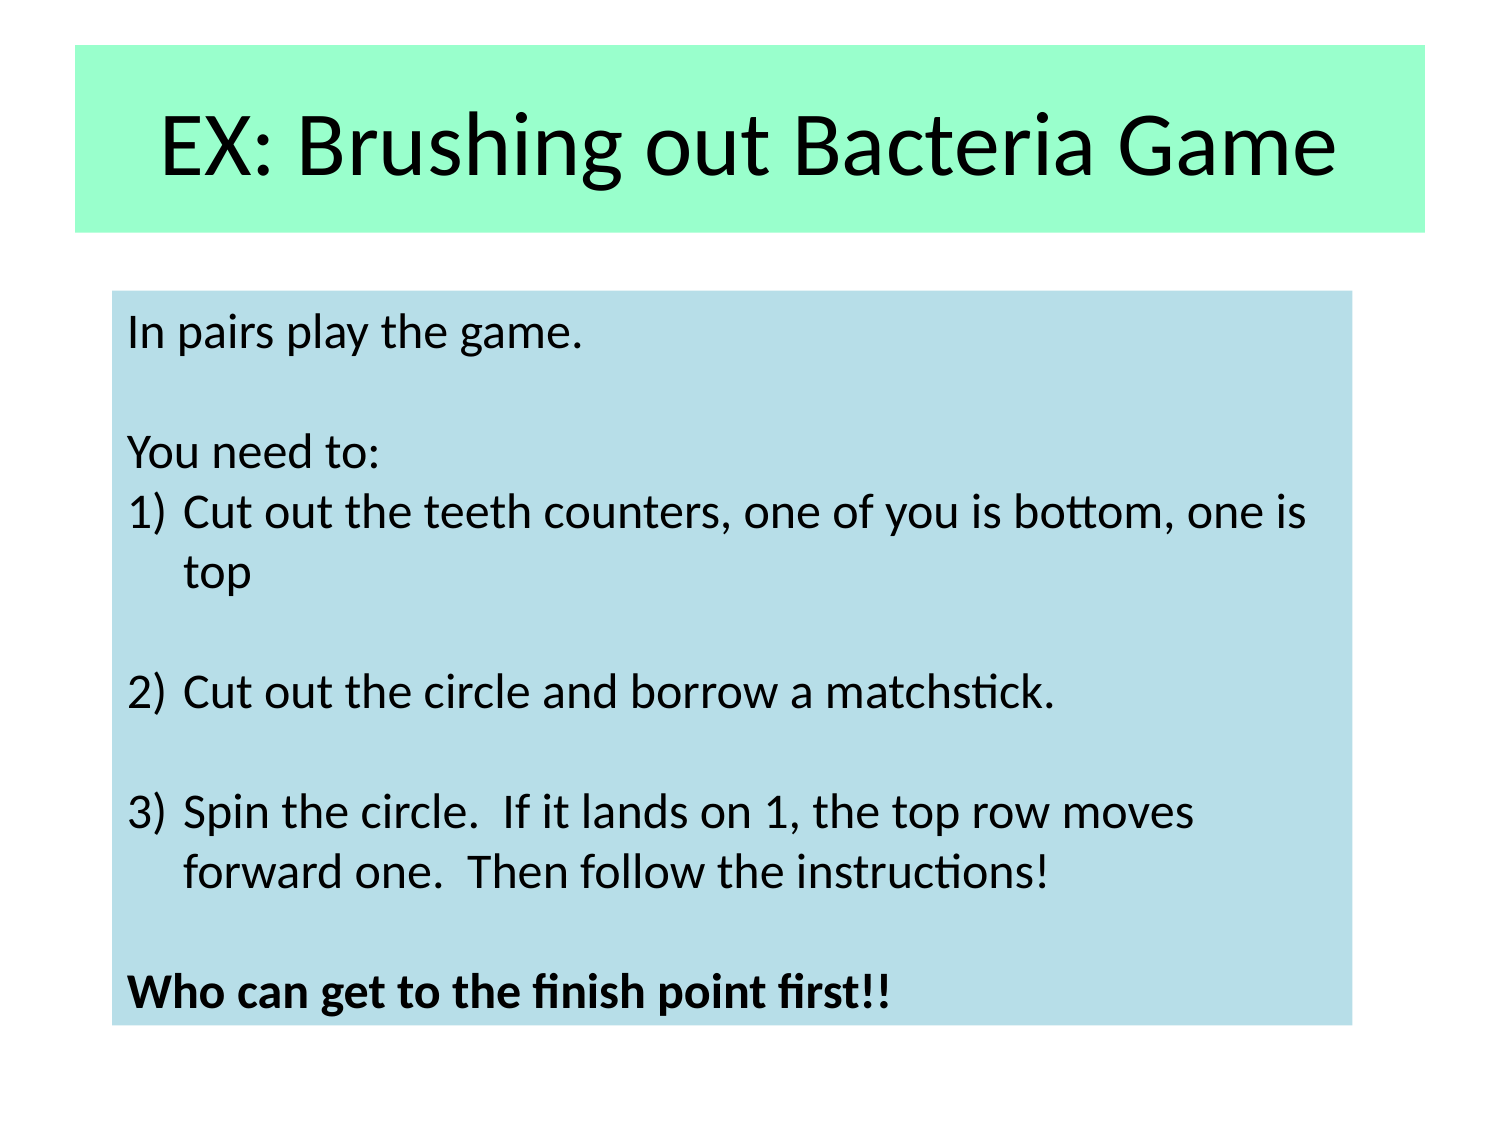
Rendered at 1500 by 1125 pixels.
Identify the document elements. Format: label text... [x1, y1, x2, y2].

text_box In pairs play the game. You need to: Cut out the teeth counters, one of you is bottom, one is top Cut out the circle and borrow a matchstick. Spin the circle. If it lands on 1, the top row moves forward one. Then follow the instructions! Who can get to the finish point first!! [112, 290, 1353, 1026]
title EX: Brushing out Bacteria Game [75, 45, 1425, 233]
